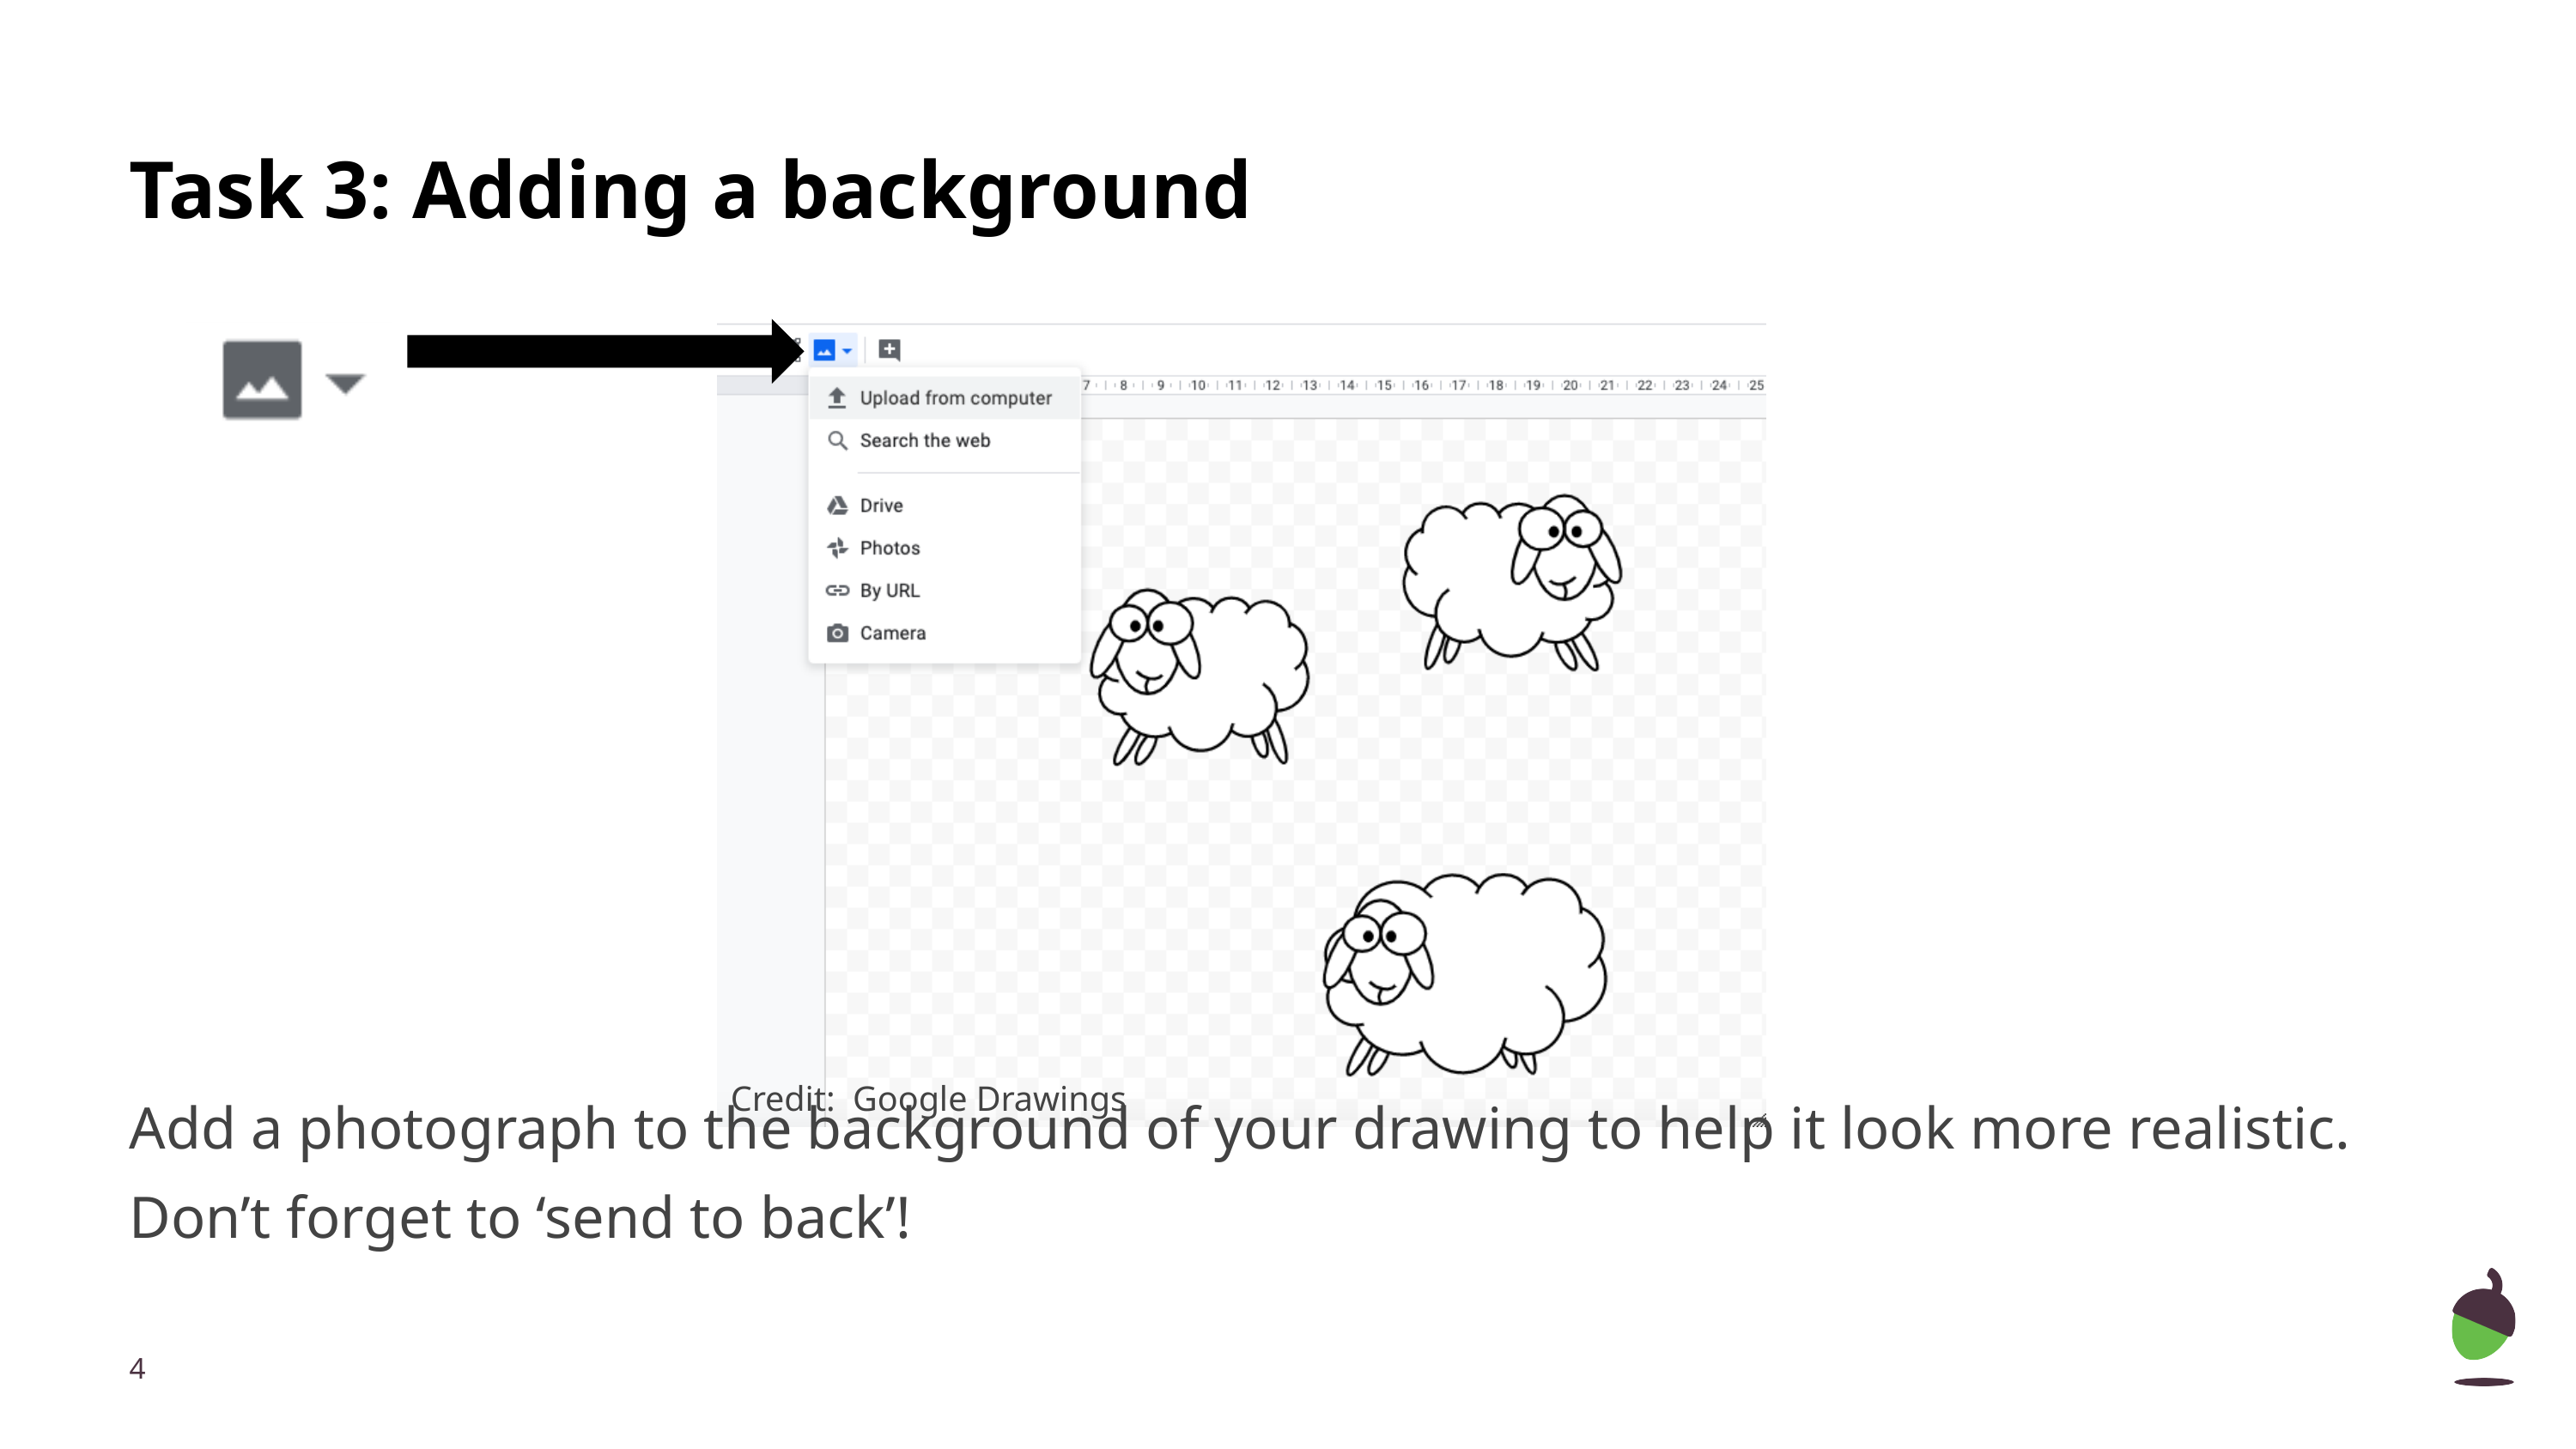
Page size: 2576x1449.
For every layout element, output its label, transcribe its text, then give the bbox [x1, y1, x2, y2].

picture [186, 321, 392, 451]
picture [717, 321, 1766, 1128]
picture [2451, 1268, 2516, 1386]
slide_number ‹#› [129, 1349, 332, 1401]
title Task 3: Adding a background [129, 124, 1990, 341]
list Add a photograph to the background of your drawing to help it look more realistic. Don’t forget to ‘send to back’! [129, 341, 2447, 1232]
text_box [407, 335, 713, 368]
